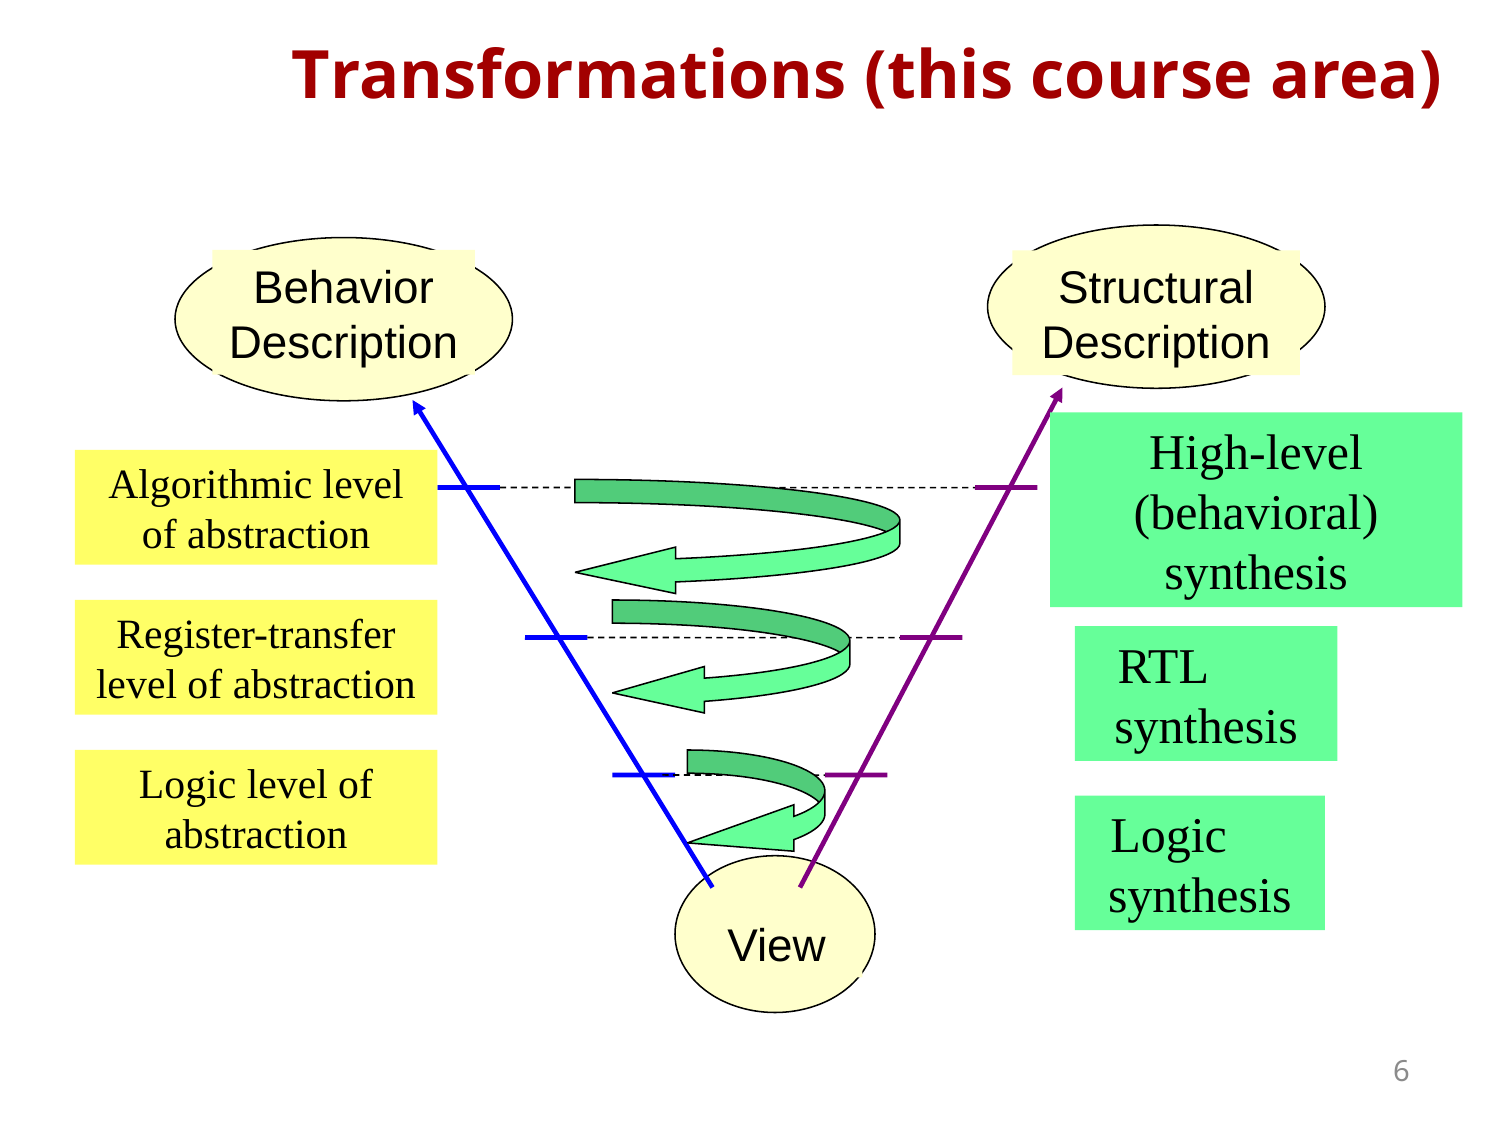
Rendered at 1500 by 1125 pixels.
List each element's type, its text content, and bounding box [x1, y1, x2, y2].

text_box [428, 423, 569, 499]
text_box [987, 224, 1326, 389]
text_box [687, 749, 1326, 932]
text_box Algorithmic level of abstraction [74, 449, 438, 565]
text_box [612, 599, 1338, 763]
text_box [674, 855, 876, 1013]
text_box [413, 409, 467, 487]
text_box [1050, 397, 1063, 410]
title Transformations (this course area) [96, 19, 1457, 125]
text_box [121, 423, 465, 487]
slide_number 6 [1074, 1042, 1425, 1103]
text_box Logic level of abstraction [74, 749, 438, 865]
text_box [174, 237, 513, 402]
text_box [574, 412, 1463, 610]
text_box Register-transfer level of abstraction [74, 599, 438, 715]
